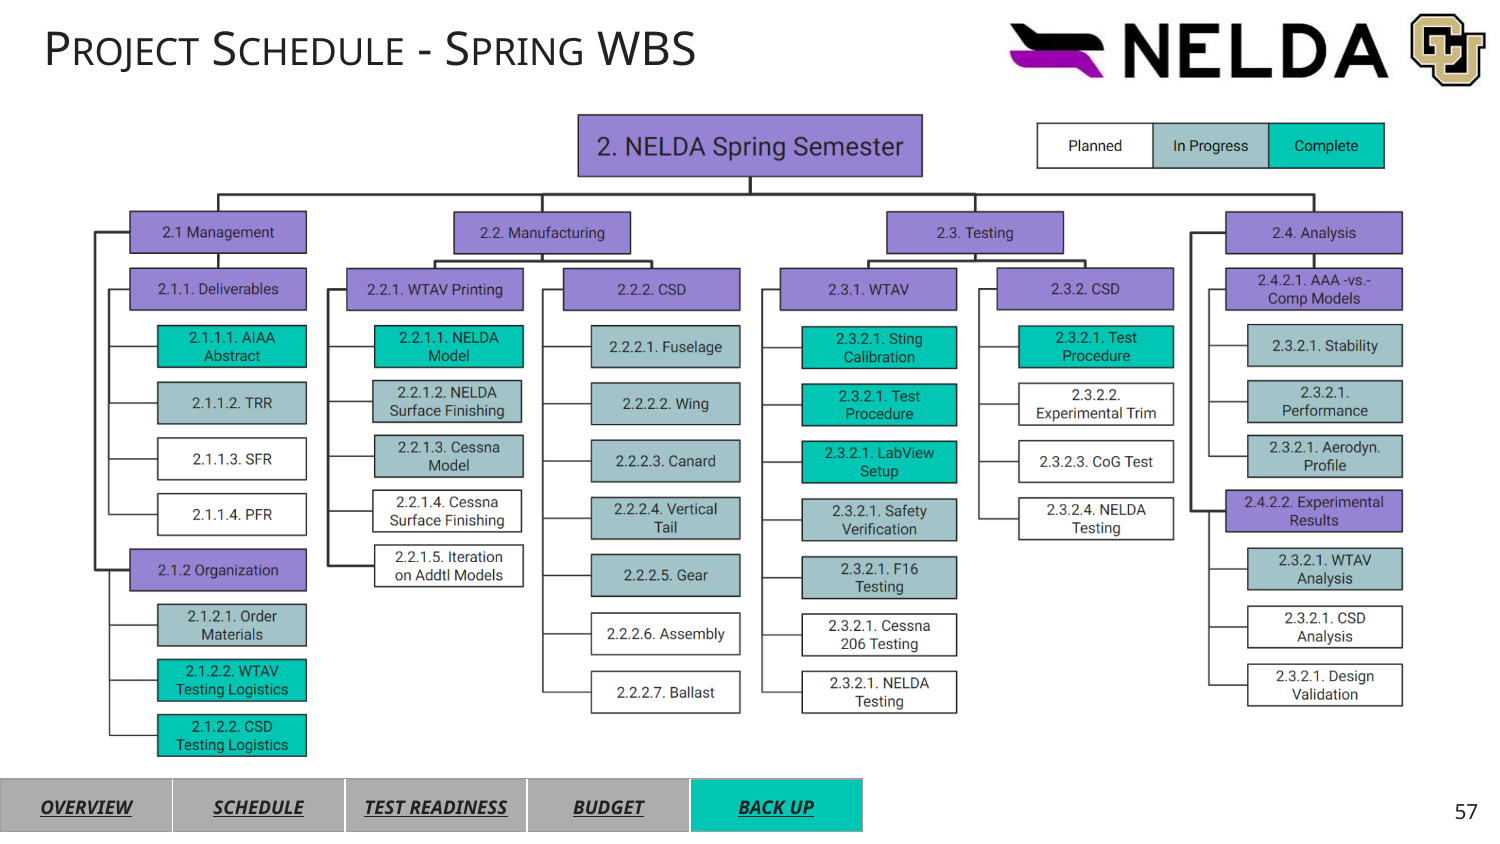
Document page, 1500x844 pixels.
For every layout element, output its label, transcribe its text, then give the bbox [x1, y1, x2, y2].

slide_number 57 [1432, 779, 1500, 844]
table_header SCHEDULE [173, 780, 344, 831]
table_header TEST READINESS [346, 780, 526, 831]
table_header OVERVIEW [1, 780, 172, 831]
table_header BACK UP [691, 780, 862, 831]
title PROJECT SCHEDULE - SPRING WBS [0, 0, 1398, 94]
picture [0, 0, 1500, 844]
table_header BUDGET [528, 780, 689, 831]
